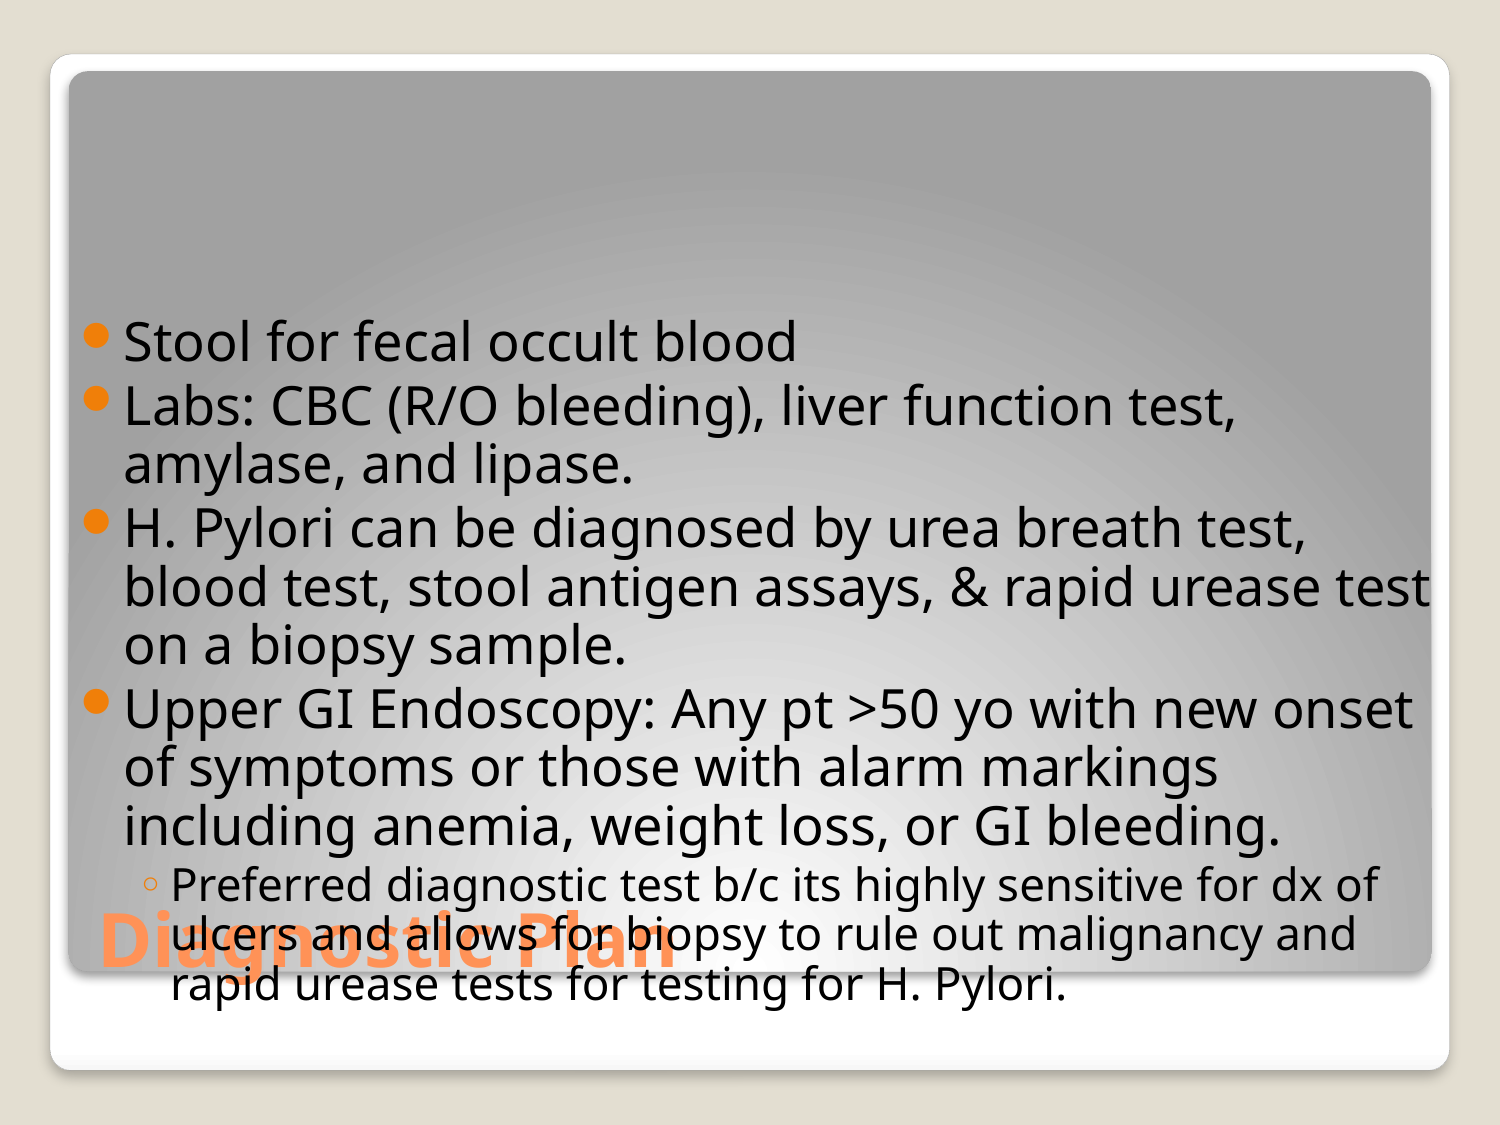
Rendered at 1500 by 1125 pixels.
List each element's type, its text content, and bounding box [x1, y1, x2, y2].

list Stool for fecal occult blood Labs: CBC (R/O bleeding), liver function test, amylase, and lipase. H. Pylori can be diagnosed by urea breath test, blood test, stool antigen assays, & rapid urease test on a biopsy sample. Upper GI Endoscopy: Any pt >50 yo with new onset of symptoms or those with alarm markings including anemia, weight loss, or GI bleeding. Preferred diagnostic test b/c its highly sensitive for dx of ulcers and allows for biopsy to rule out malignancy and rapid urease tests for testing for H. Pylori. [50, 299, 1450, 1075]
